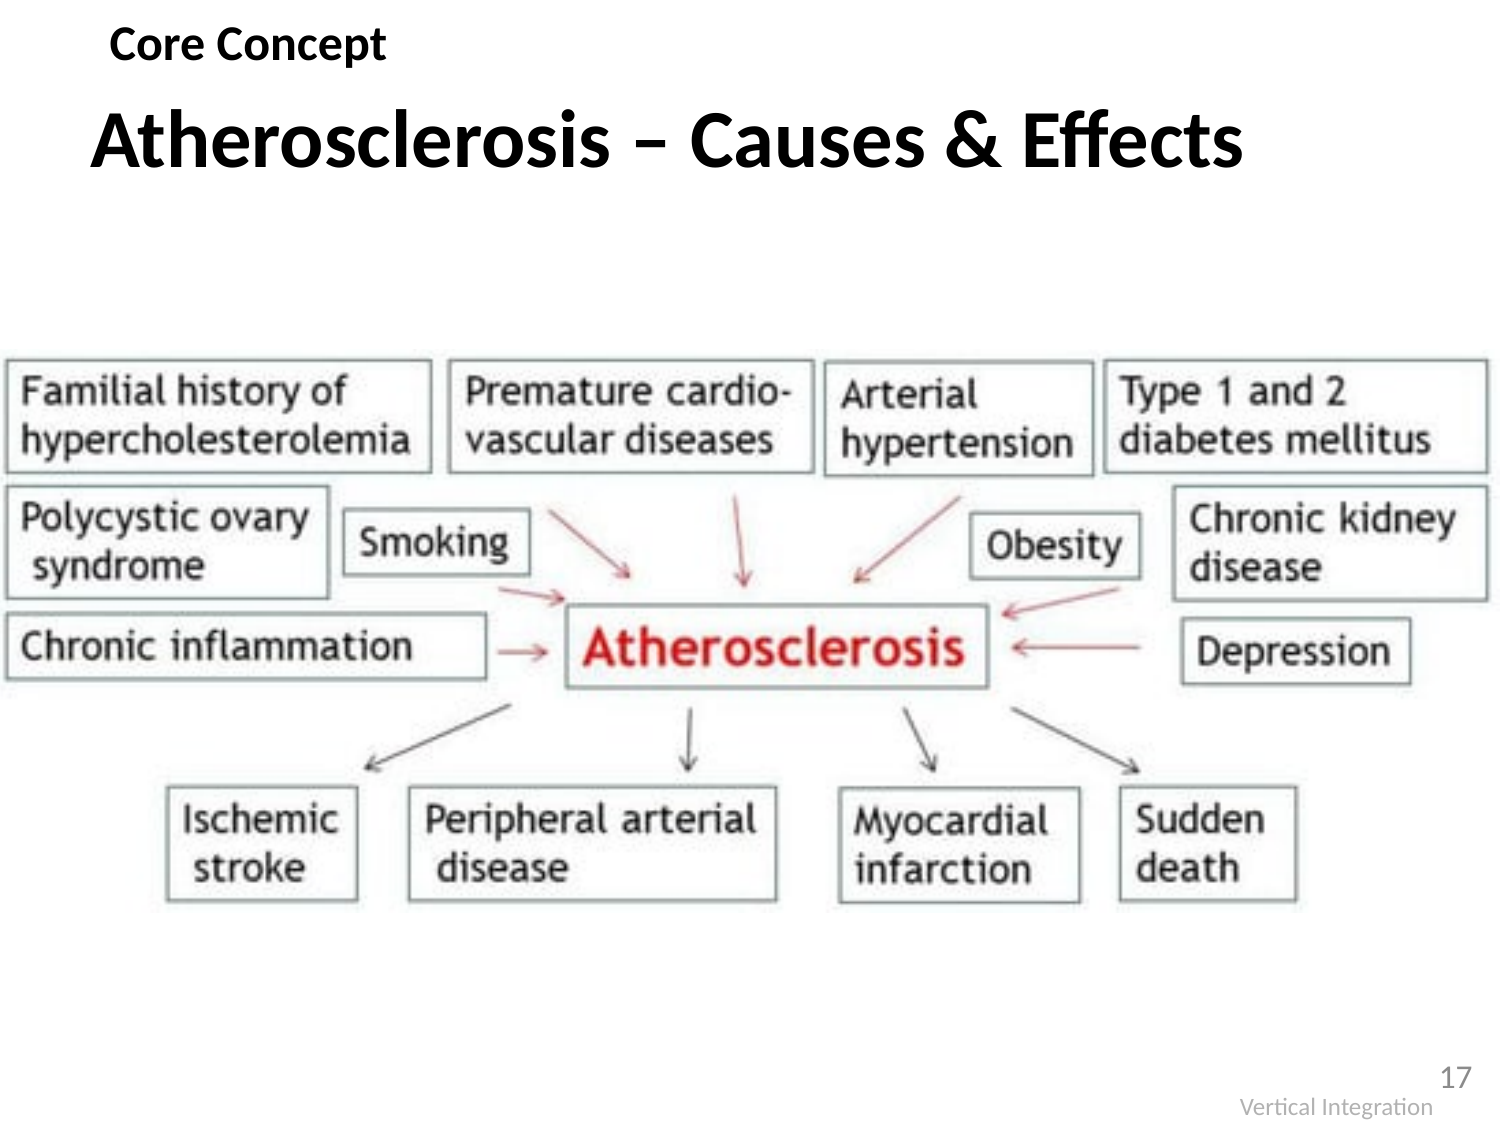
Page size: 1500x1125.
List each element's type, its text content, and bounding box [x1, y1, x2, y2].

title Atherosclerosis – Causes & Effects [75, 45, 1263, 238]
slide_number 17 [1396, 1025, 1488, 1084]
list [0, 349, 1500, 913]
text_box Core Concept [0, 2, 548, 95]
footer Vertical Integration [1224, 1084, 1500, 1125]
